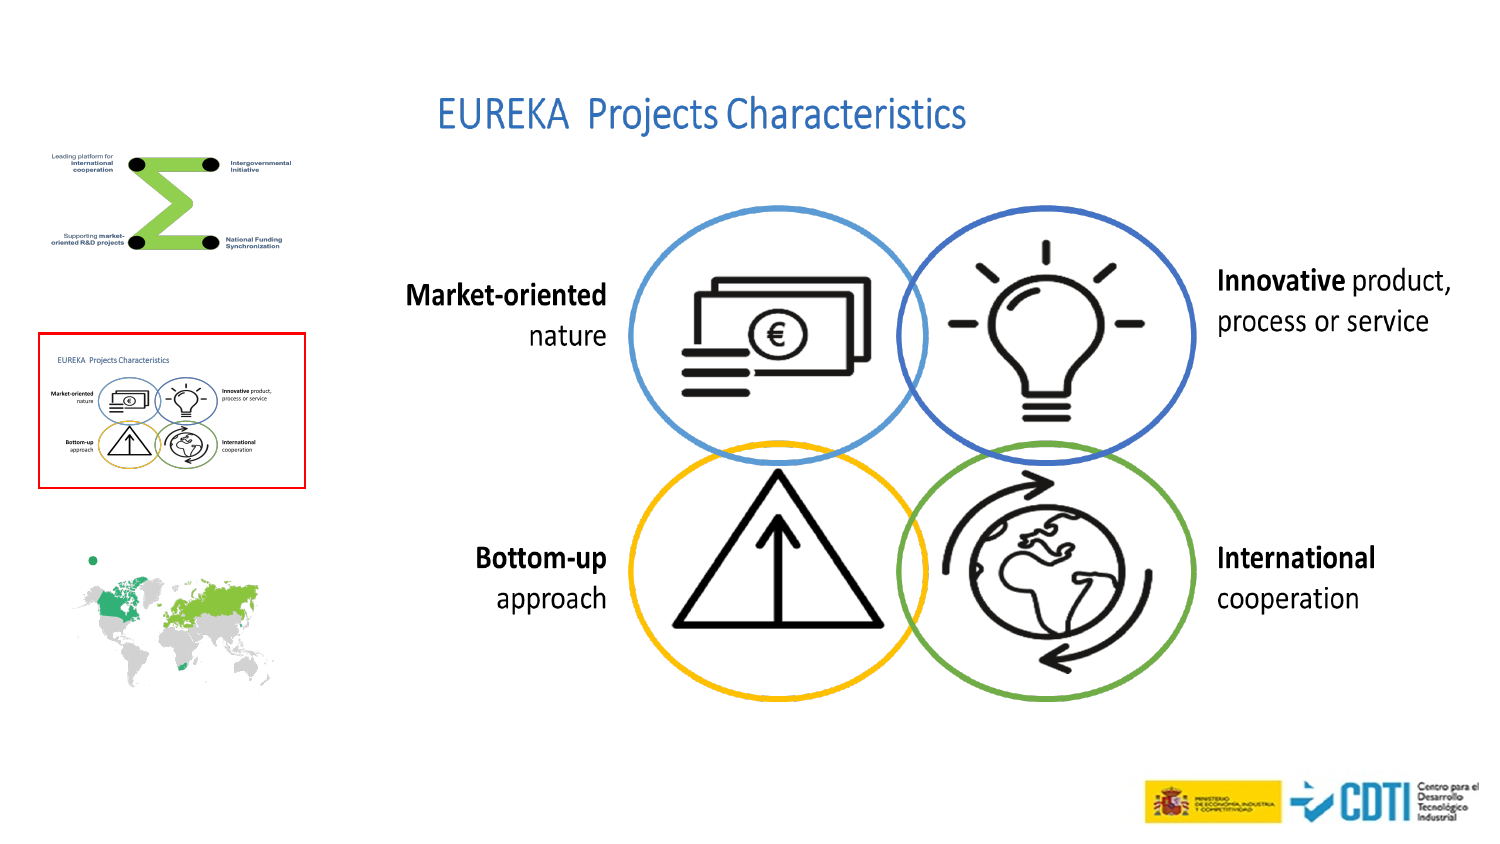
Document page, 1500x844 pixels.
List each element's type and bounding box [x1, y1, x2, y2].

picture [387, 69, 1477, 702]
picture [1112, 752, 1479, 844]
picture [39, 151, 306, 254]
text_box [38, 332, 306, 489]
text_box [69, 549, 276, 702]
picture [47, 352, 277, 469]
